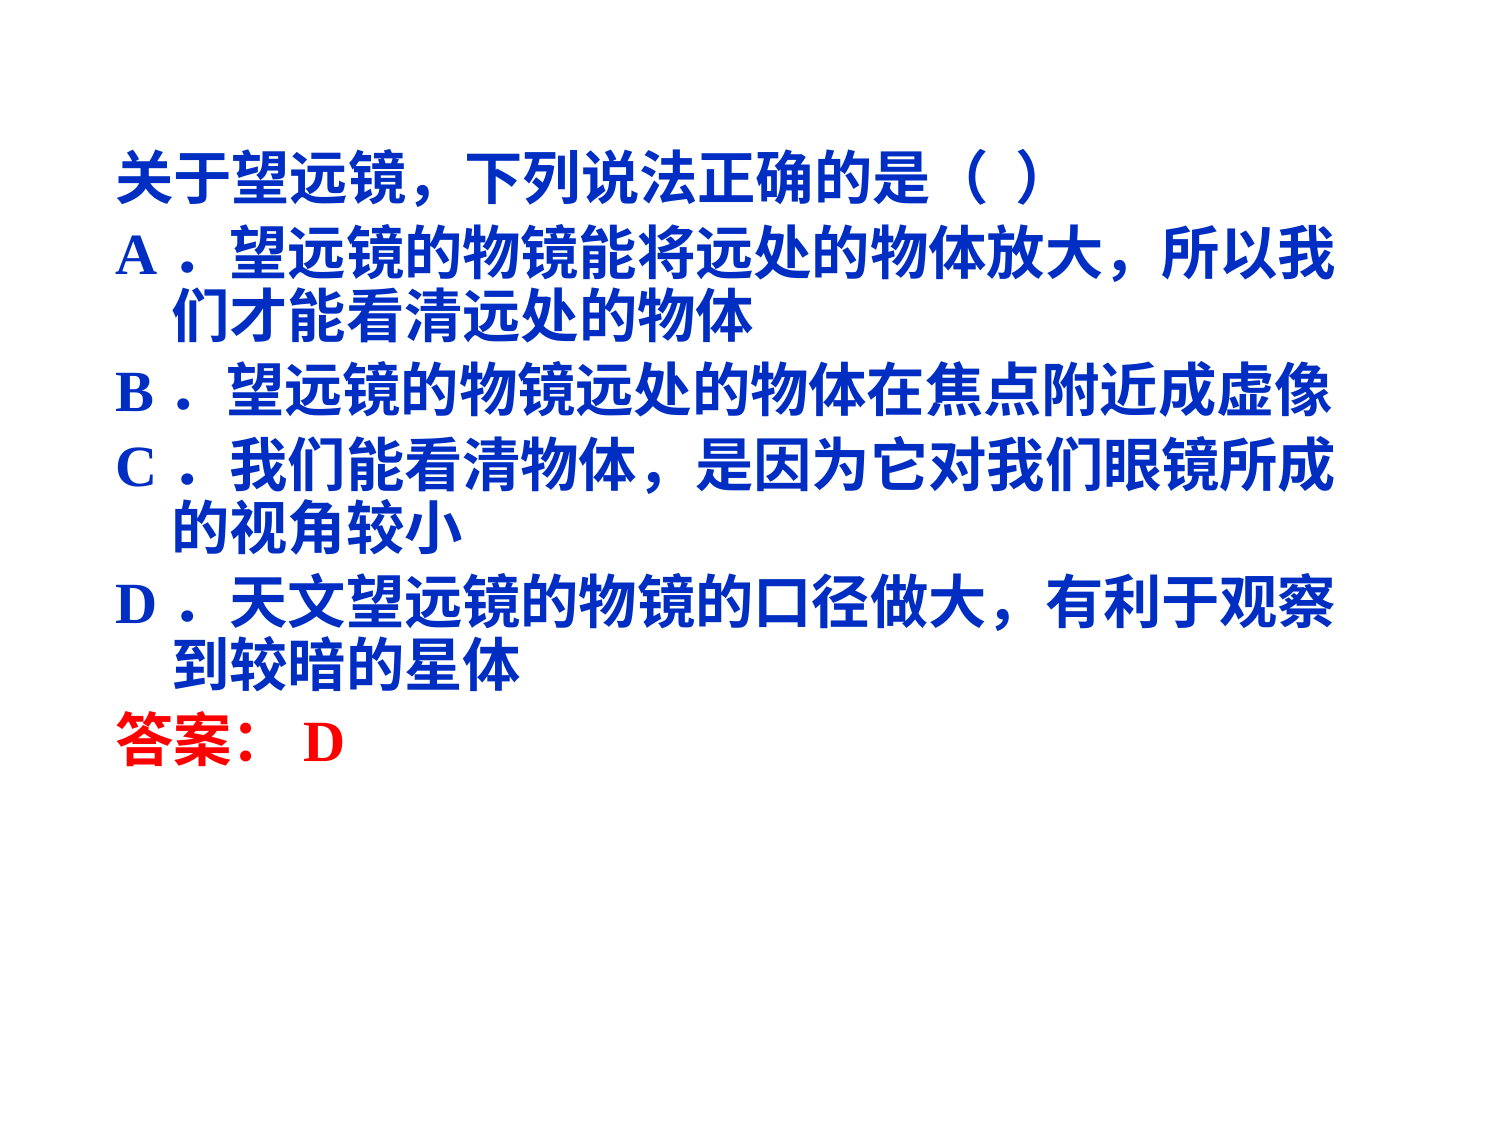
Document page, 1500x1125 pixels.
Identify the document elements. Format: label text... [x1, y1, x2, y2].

list 关于望远镜，下列说法正确的是（ ） A．望远镜的物镜能将远处的物体放大，所以我们才能看清远处的物体 B．望远镜的物镜远处的物体在焦点附近成虚像 C．我们能看清物体，是因为它对我们眼镜所成的视角较小 D．天文望远镜的物镜的口径做大，有利于观察到较暗的星体 答案：D [100, 141, 1376, 817]
